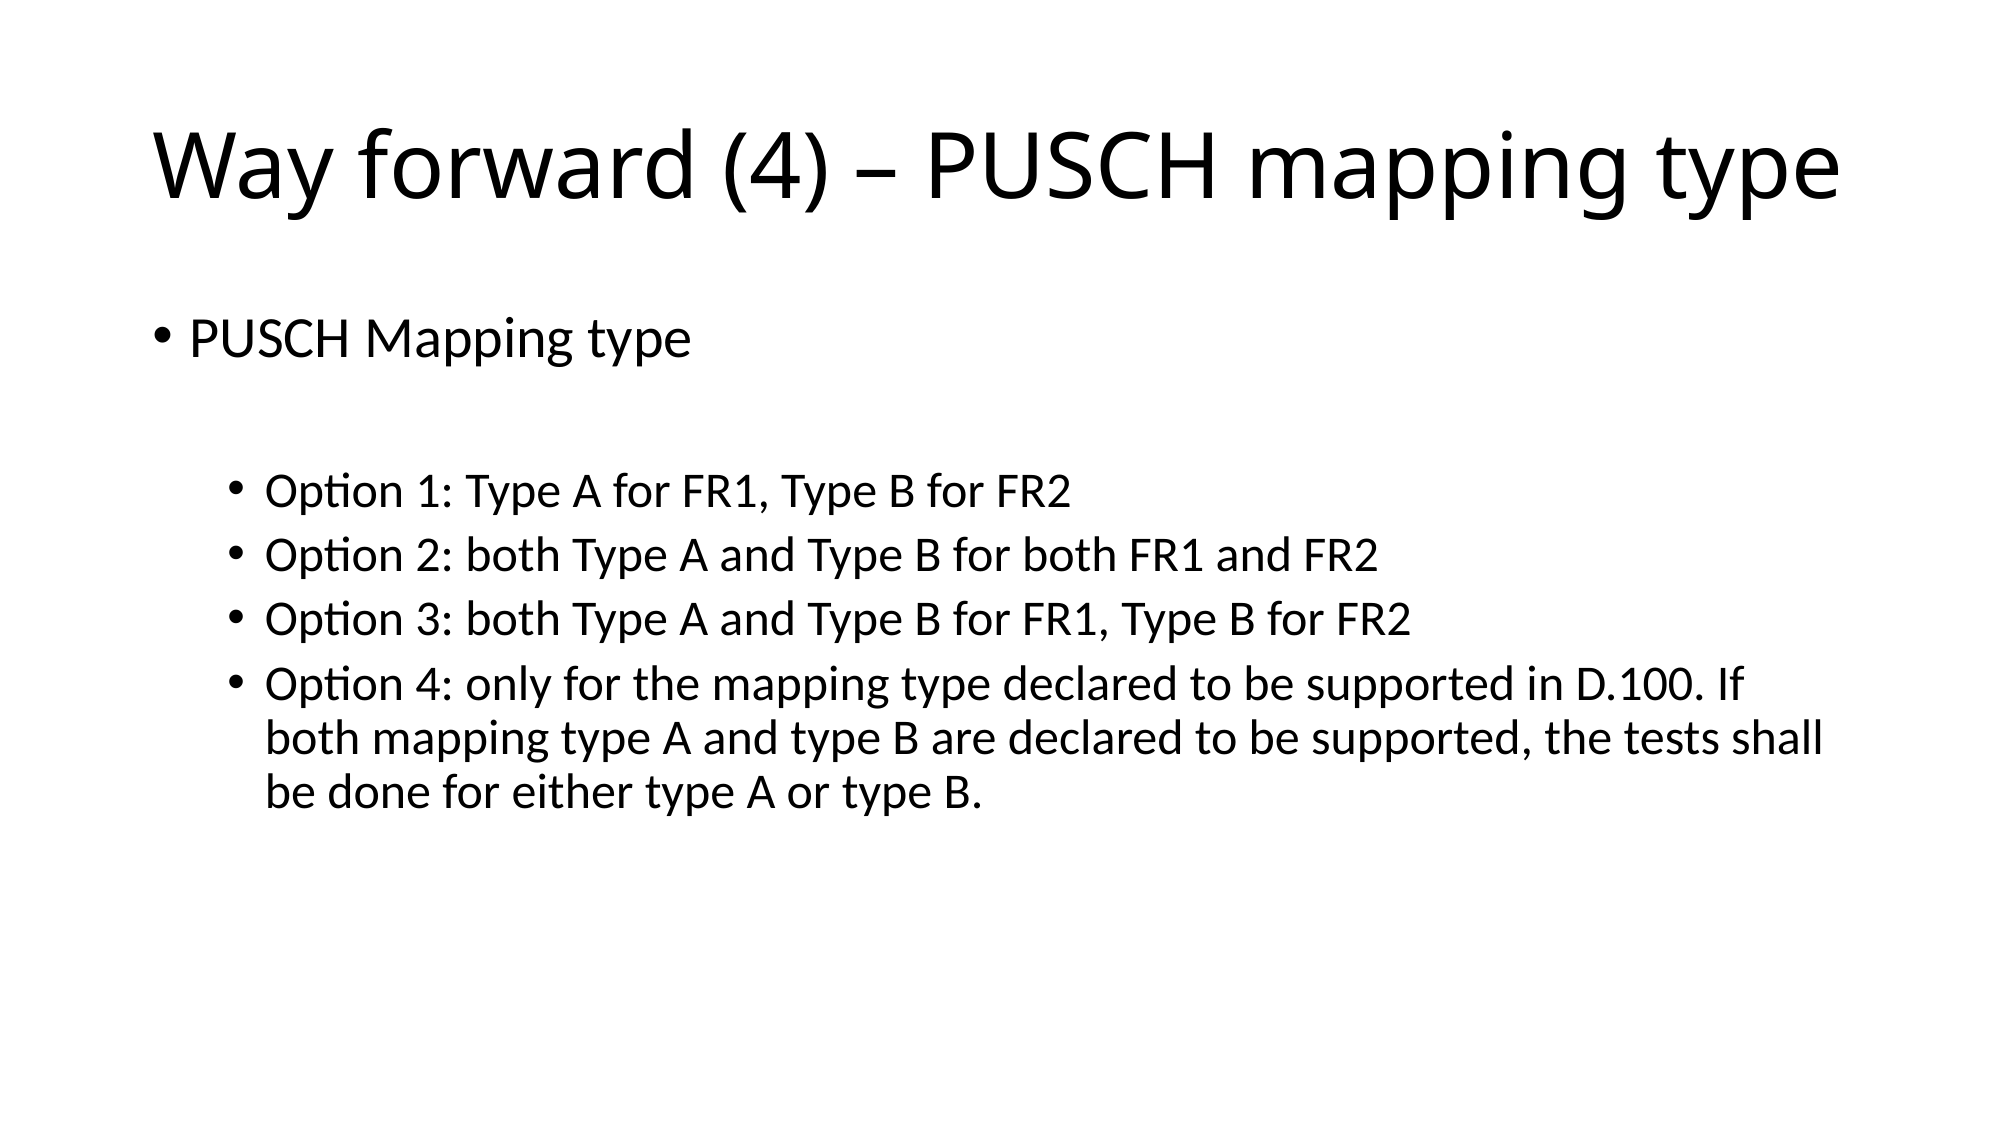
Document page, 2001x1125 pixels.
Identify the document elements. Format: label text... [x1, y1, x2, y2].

title Way forward (4) – PUSCH mapping type [137, 59, 1863, 278]
list PUSCH Mapping type Option 1: Type A for FR1, Type B for FR2 Option 2: both Type A and Type B for both FR1 and FR2 Option 3: both Type A and Type B for FR1, Type B for FR2 Option 4: only for the mapping type declared to be supported in D.100. If both mapping type A and type B are declared to be supported, the tests shall be done for either type A or type B. [137, 299, 1863, 1014]
